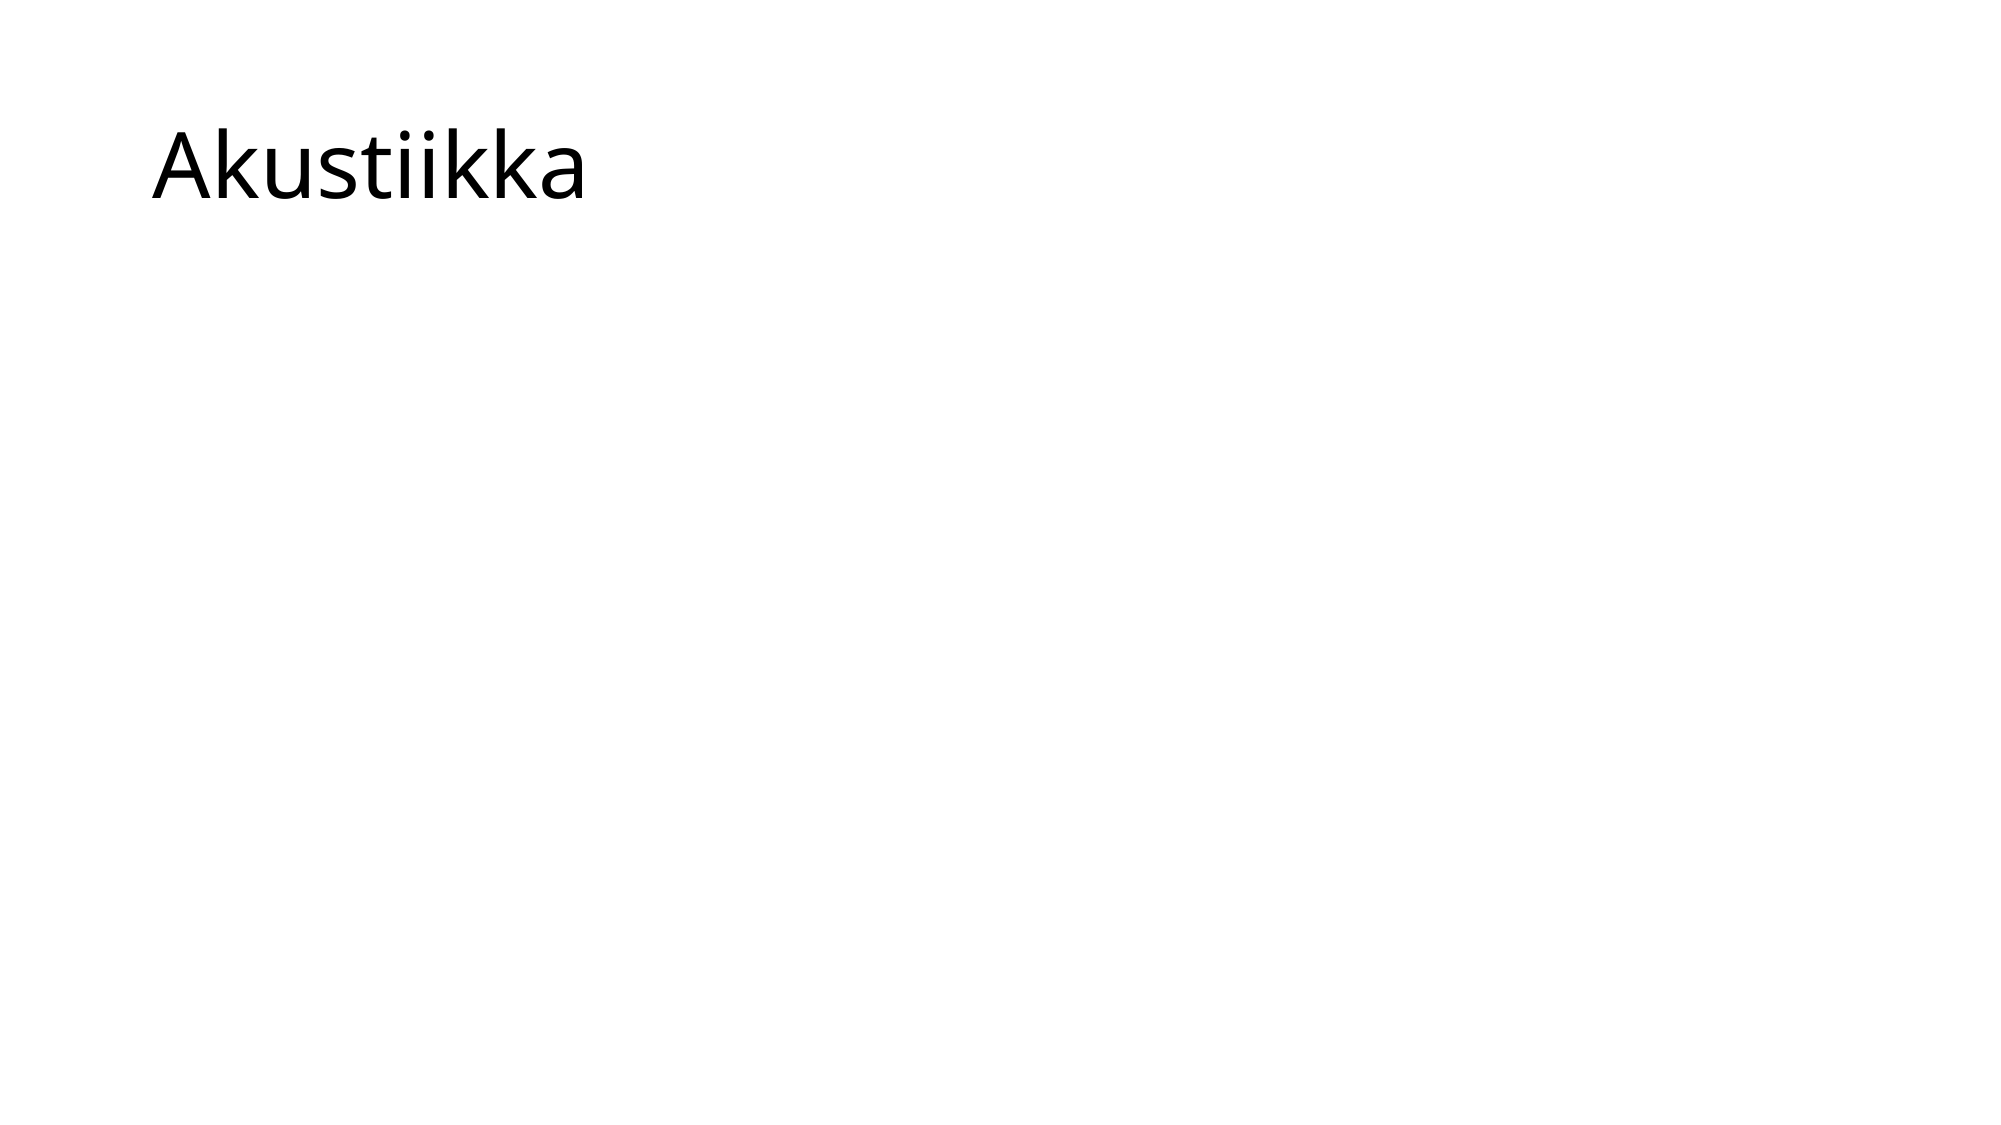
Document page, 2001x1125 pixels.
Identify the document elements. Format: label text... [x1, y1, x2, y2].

title Akustiikka [137, 59, 1863, 278]
